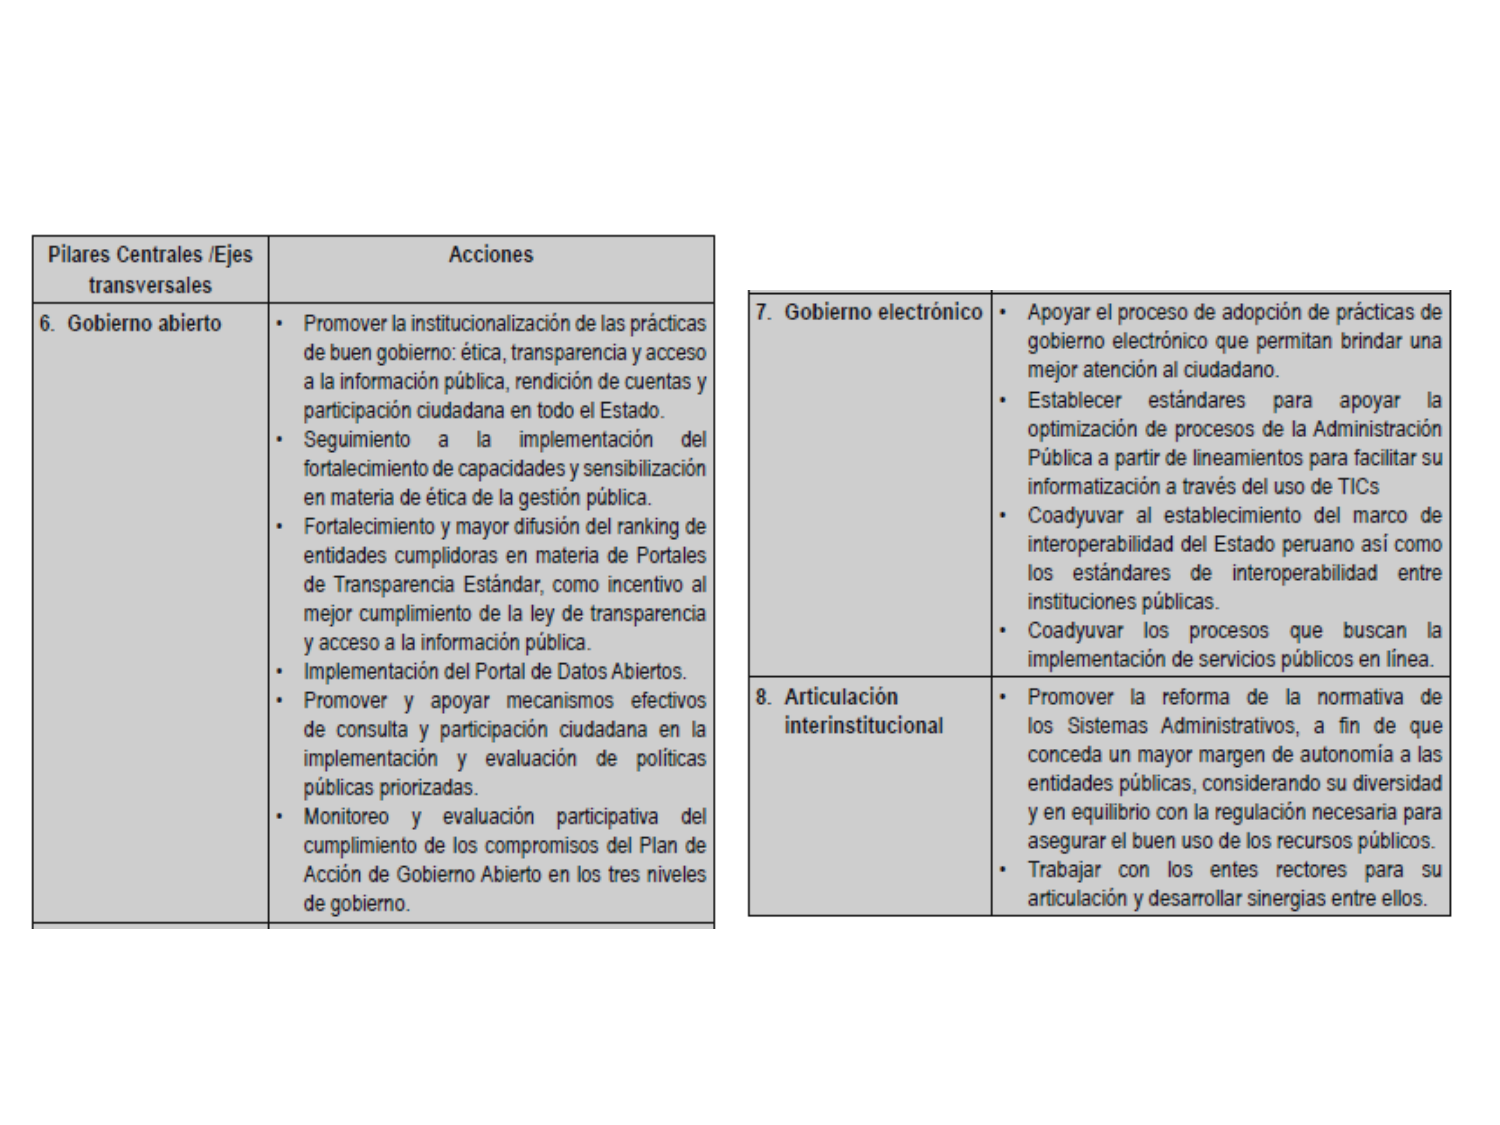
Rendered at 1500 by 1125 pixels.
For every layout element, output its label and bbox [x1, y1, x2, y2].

picture [29, 230, 1471, 929]
